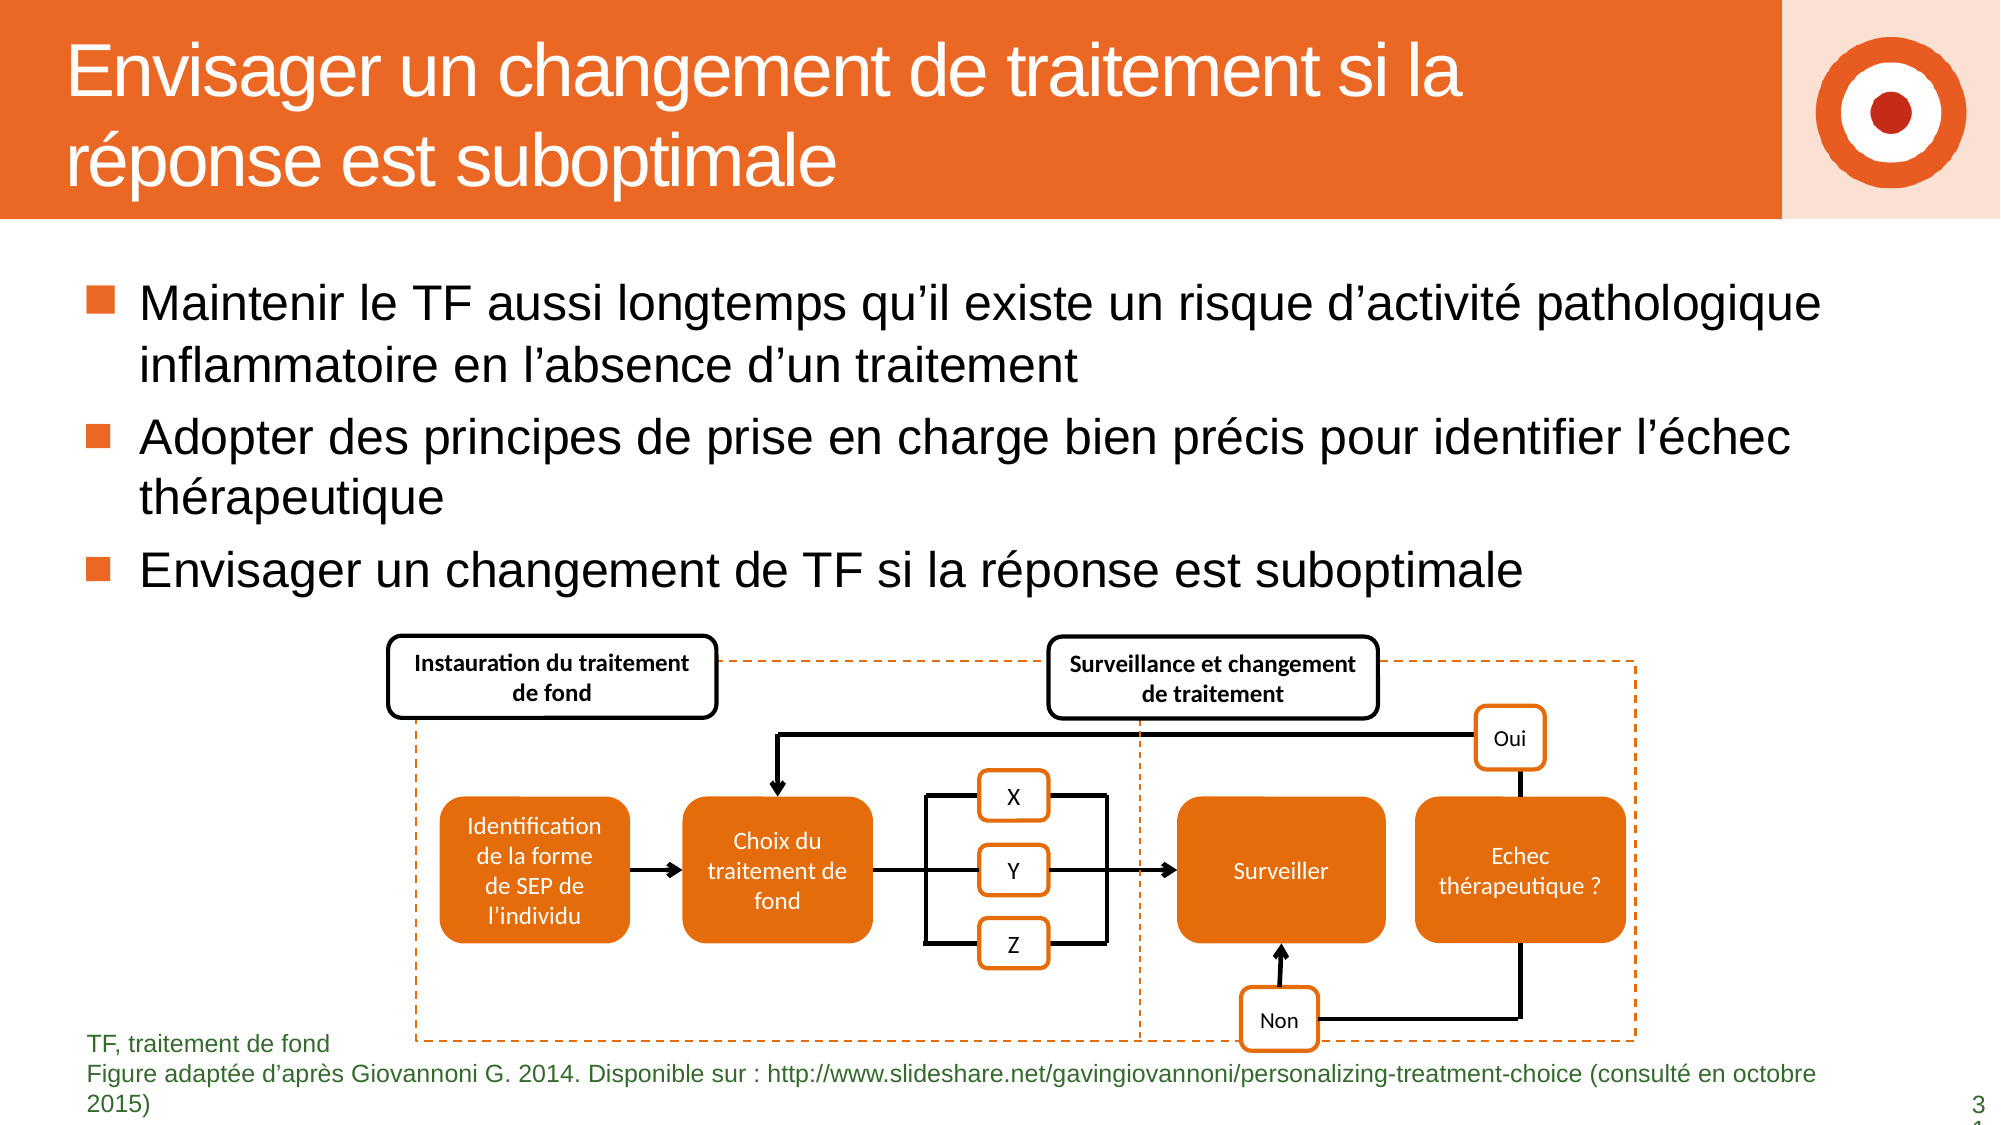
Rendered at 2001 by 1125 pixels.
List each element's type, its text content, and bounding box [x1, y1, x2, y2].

picture [1778, 0, 2000, 225]
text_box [387, 635, 1636, 1052]
list TF, traitement de fond Figure adaptée d’après Giovannoni G. 2014. Disponible sur : http://www.slideshare.net/gavingiovannoni/personalizing-treatment-choice (consulté en octobre 2015) [86, 1018, 1856, 1125]
list Maintenir le TF aussi longtemps qu’il existe un risque d’activité pathologique inflammatoire en l’absence d’un traitement Adopter des principes de prise en charge bien précis pour identifier l’échec thérapeutique Envisager un changement de TF si la réponse est suboptimale [83, 261, 1856, 1006]
slide_number 31 [1971, 1097, 2000, 1125]
title Envisager un changement de traitement si la réponse est suboptimale [0, 0, 1775, 220]
